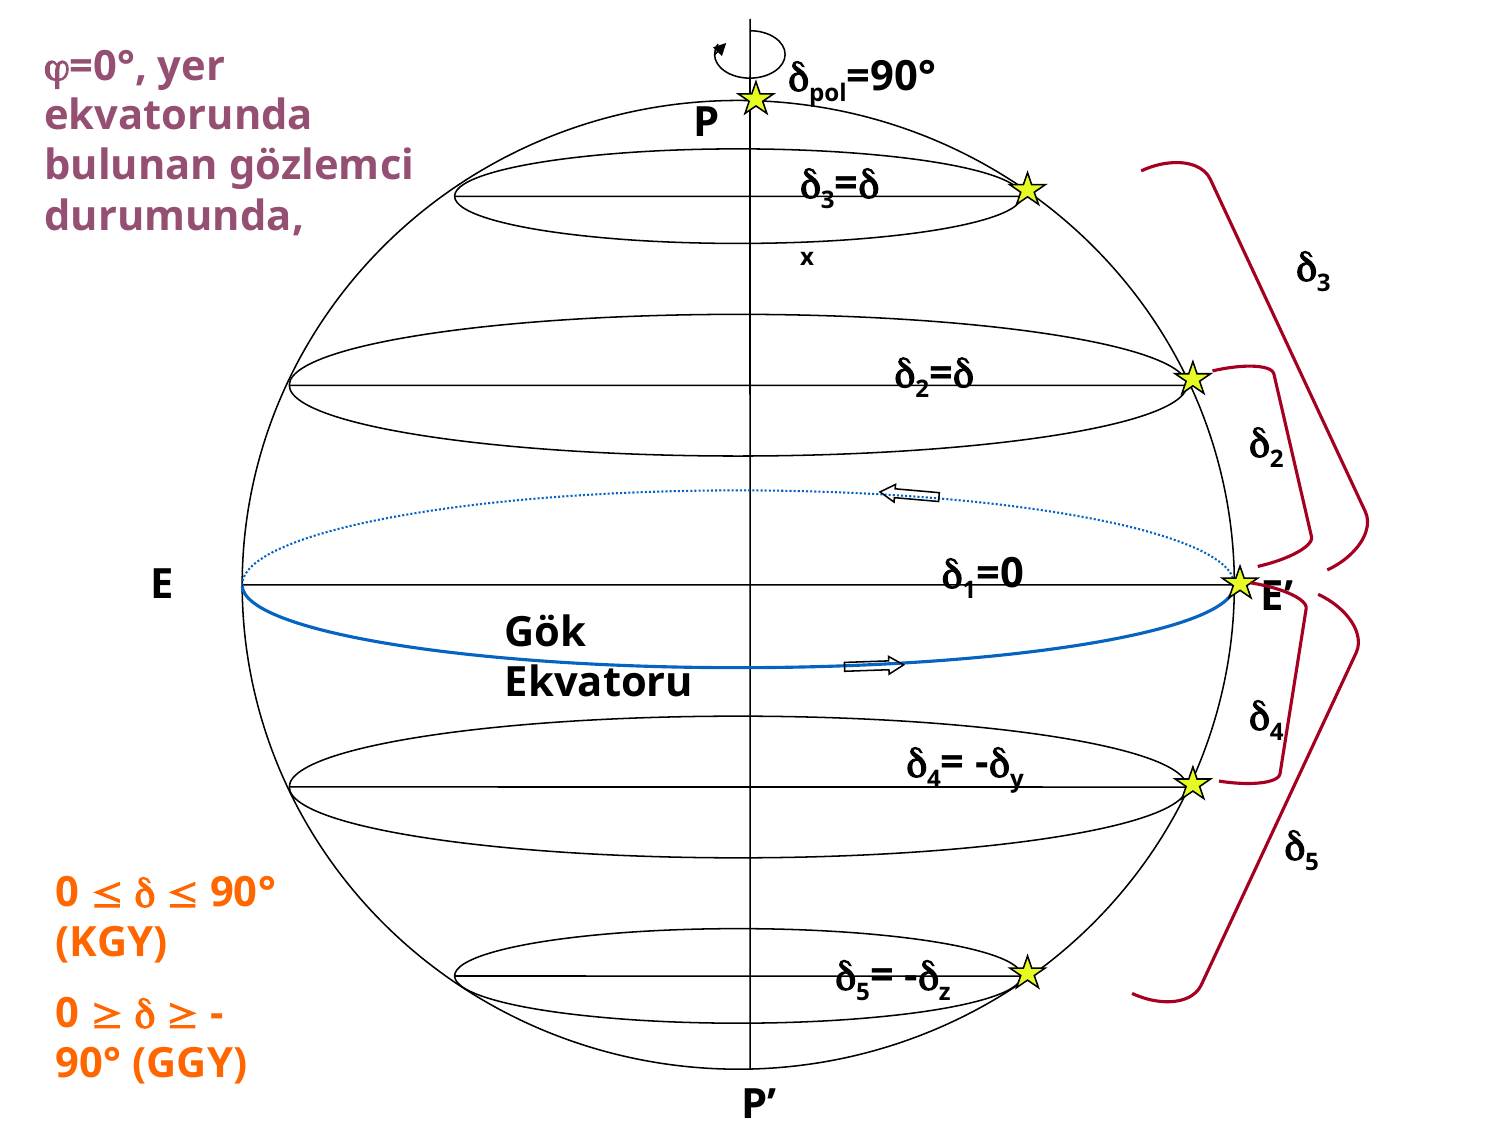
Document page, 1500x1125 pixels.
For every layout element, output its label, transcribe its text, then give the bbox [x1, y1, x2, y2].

text_box [1175, 361, 1211, 394]
text_box [454, 148, 785, 196]
text_box [242, 585, 1232, 668]
text_box 0    90° (KGY) 0    -90° (GGY) [41, 857, 302, 1094]
text_box [1141, 162, 1368, 570]
text_box [289, 716, 1185, 858]
text_box [713, 42, 727, 57]
text_box [1132, 594, 1359, 1002]
text_box [751, 595, 1235, 778]
text_box 2= [879, 338, 999, 410]
text_box [904, 197, 1018, 235]
text_box [880, 484, 940, 503]
text_box [751, 198, 1185, 373]
text_box [975, 989, 1012, 1011]
text_box 5 [1269, 810, 1341, 883]
text_box pol=90° [773, 41, 987, 114]
text_box =0°, yer ekvatorunda bulunan gözlemci durumunda, [29, 30, 502, 246]
text_box 5= -z [820, 940, 975, 1013]
text_box [502, 103, 679, 169]
text_box [454, 928, 923, 976]
text_box [975, 949, 1019, 976]
text_box [751, 798, 1184, 968]
text_box [1212, 367, 1250, 464]
text_box [454, 197, 785, 244]
text_box [904, 157, 1020, 196]
text_box [468, 991, 750, 1070]
text_box [242, 590, 750, 793]
text_box 4 [1234, 680, 1277, 753]
text_box [1219, 686, 1243, 783]
text_box [1175, 766, 1211, 799]
text_box [1222, 566, 1258, 598]
text_box E [135, 549, 231, 615]
text_box [454, 977, 914, 1024]
text_box [1237, 480, 1312, 567]
text_box [774, 114, 1017, 184]
text_box [1009, 955, 1046, 988]
text_box [714, 30, 786, 79]
text_box [242, 223, 750, 579]
text_box E’ [1246, 561, 1376, 627]
text_box 1=0 [927, 538, 1046, 611]
text_box [1009, 172, 1046, 205]
text_box P [679, 87, 774, 149]
text_box [1235, 582, 1307, 680]
text_box P’ [726, 1069, 857, 1125]
text_box Gök Ekvatoru [490, 597, 786, 713]
text_box [975, 977, 1019, 1002]
text_box [290, 794, 750, 986]
text_box [289, 314, 1185, 385]
text_box [844, 656, 904, 675]
text_box 4 [1310, 737, 1318, 753]
text_box 3 [1281, 231, 1365, 304]
text_box 4= -y [891, 727, 1081, 800]
text_box [289, 386, 1185, 457]
text_box [751, 388, 1235, 578]
text_box [242, 490, 1234, 585]
text_box 2 [1234, 407, 1284, 480]
text_box [738, 81, 774, 114]
text_box 3=x [785, 148, 904, 278]
text_box [751, 1013, 971, 1069]
